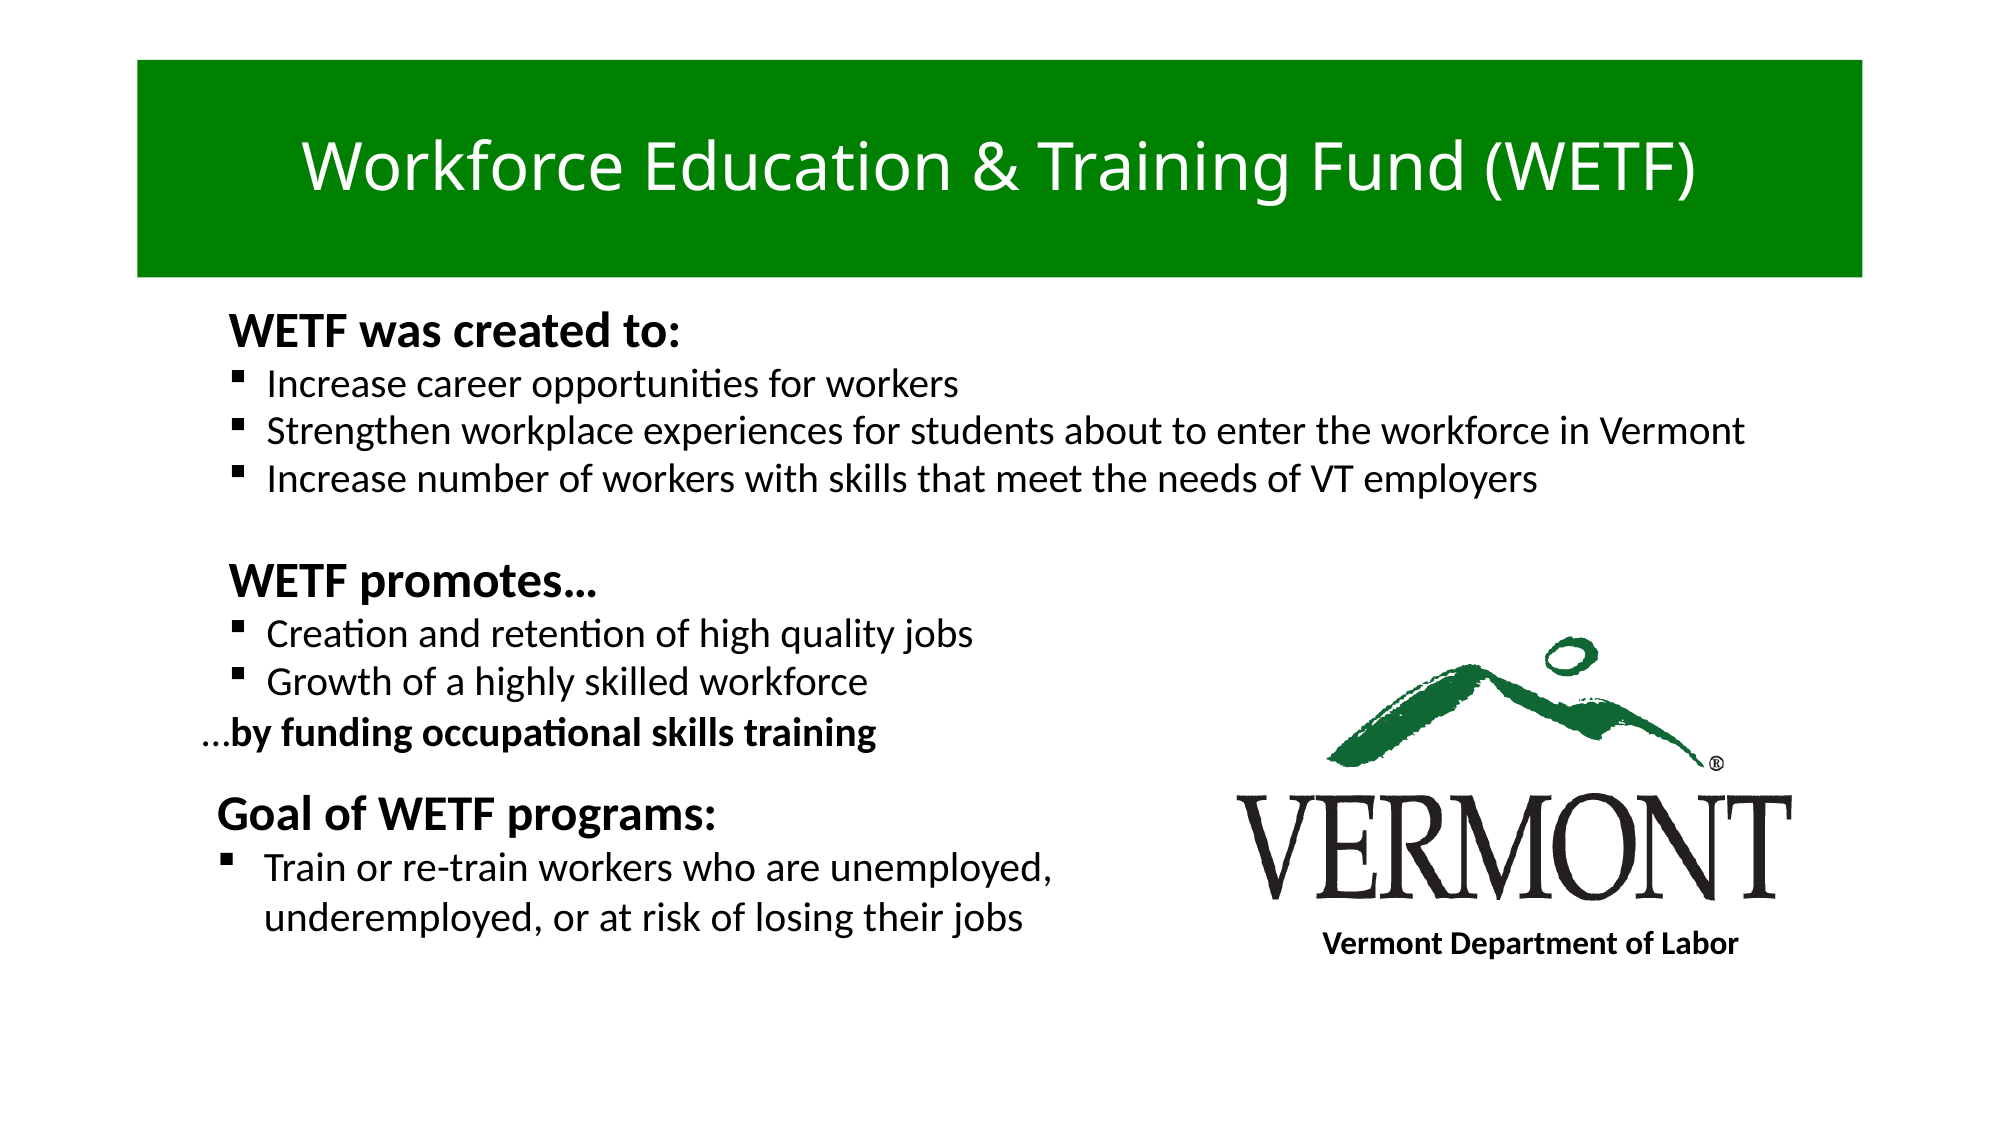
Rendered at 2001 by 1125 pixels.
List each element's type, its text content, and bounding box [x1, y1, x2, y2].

text_box Goal of WETF programs: Train or re-train workers who are unemployed, underemployed, or at risk of losing their jobs [202, 772, 1179, 1083]
list WETF was created to: Increase career opportunities for workers Strengthen workplace experiences for students about to enter the workforce in Vermont Increase number of workers with skills that meet the needs of VT employers WETF promotes… Creation and retention of high quality jobs Growth of a highly skilled workforce …by funding occupational skills training [137, 295, 1793, 774]
title Workforce Education & Training Fund (WETF) [137, 59, 1863, 278]
slide_number Vermont Department of Labor [1307, 911, 1768, 972]
picture [1234, 628, 1793, 908]
